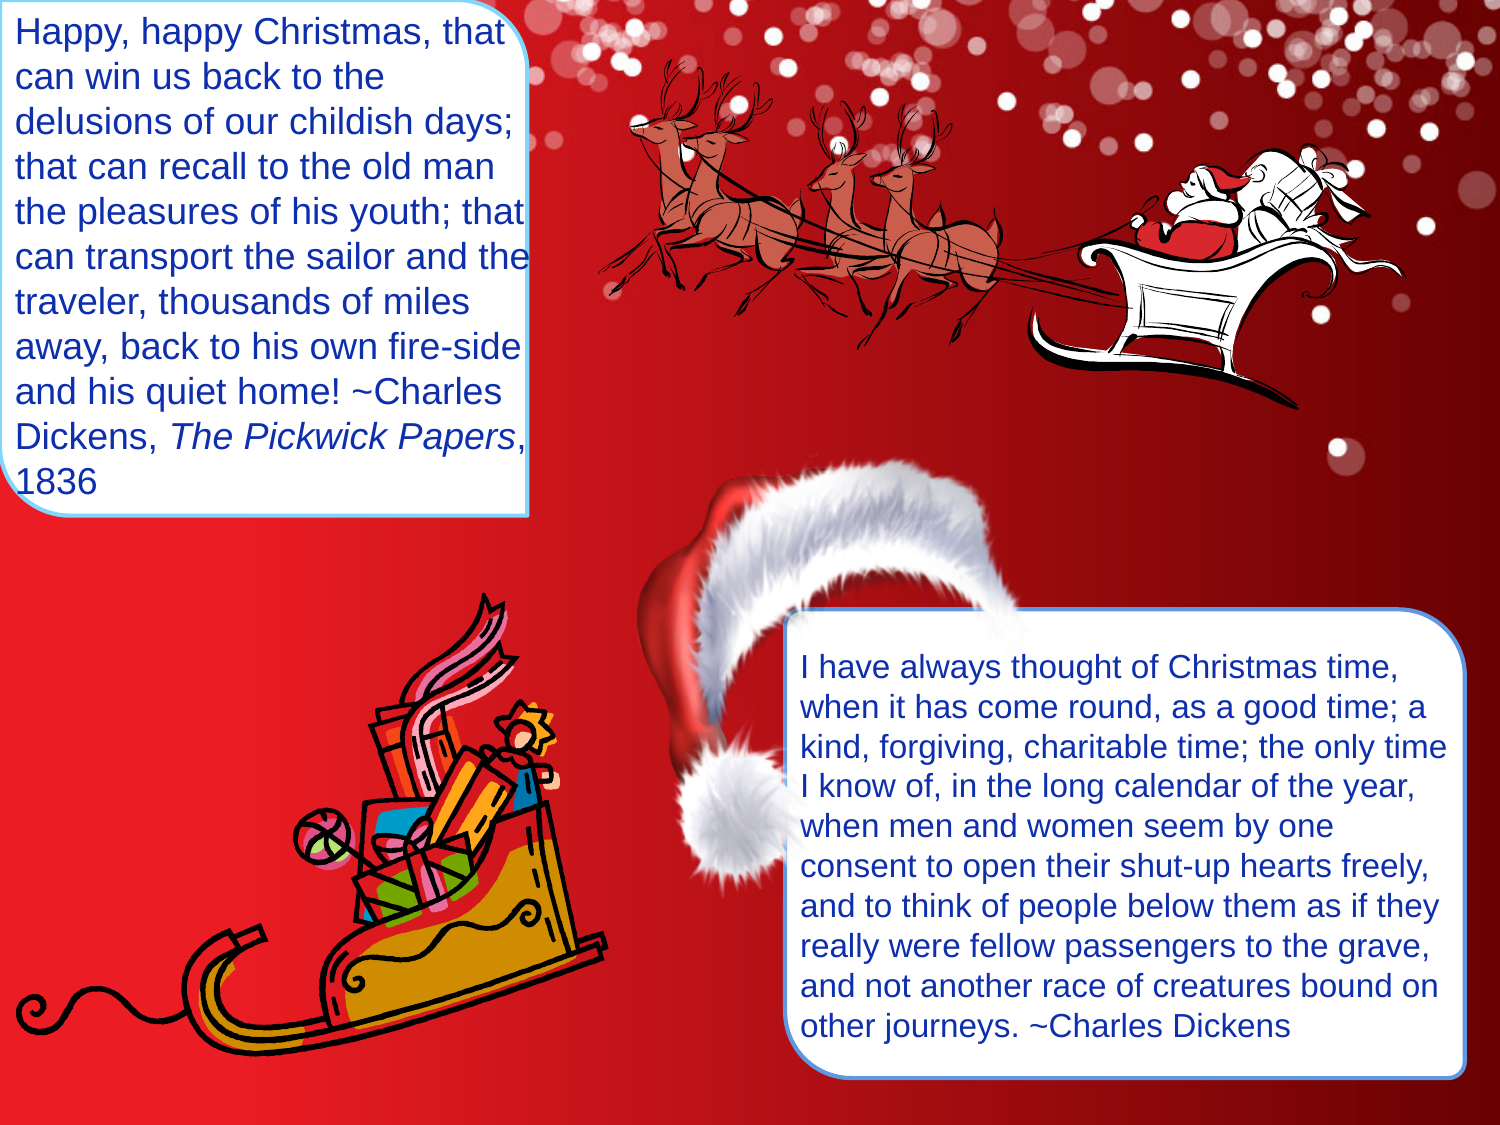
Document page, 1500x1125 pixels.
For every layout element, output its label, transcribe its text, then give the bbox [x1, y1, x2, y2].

text_box Happy, happy Christmas, that can win us back to the delusions of our childish days; that can recall to the old man the pleasures of his youth; that can transport the sailor and the traveler, thousands of miles away, back to his own fire-side and his quiet home! ~Charles Dickens, The Pickwick Papers, 1836 [0, 0, 563, 555]
text_box I have always thought of Christmas time, when it has come round, as a good time; a kind, forgiving, charitable time; the only time I know of, in the long calendar of the year, when men and women seem by one consent to open their shut-up hearts freely, and to think of people below them as if they really were fellow passengers to the grave, and not another race of creatures bound on other journeys. ~Charles Dickens [785, 597, 1465, 1125]
picture [0, 0, 1500, 1125]
